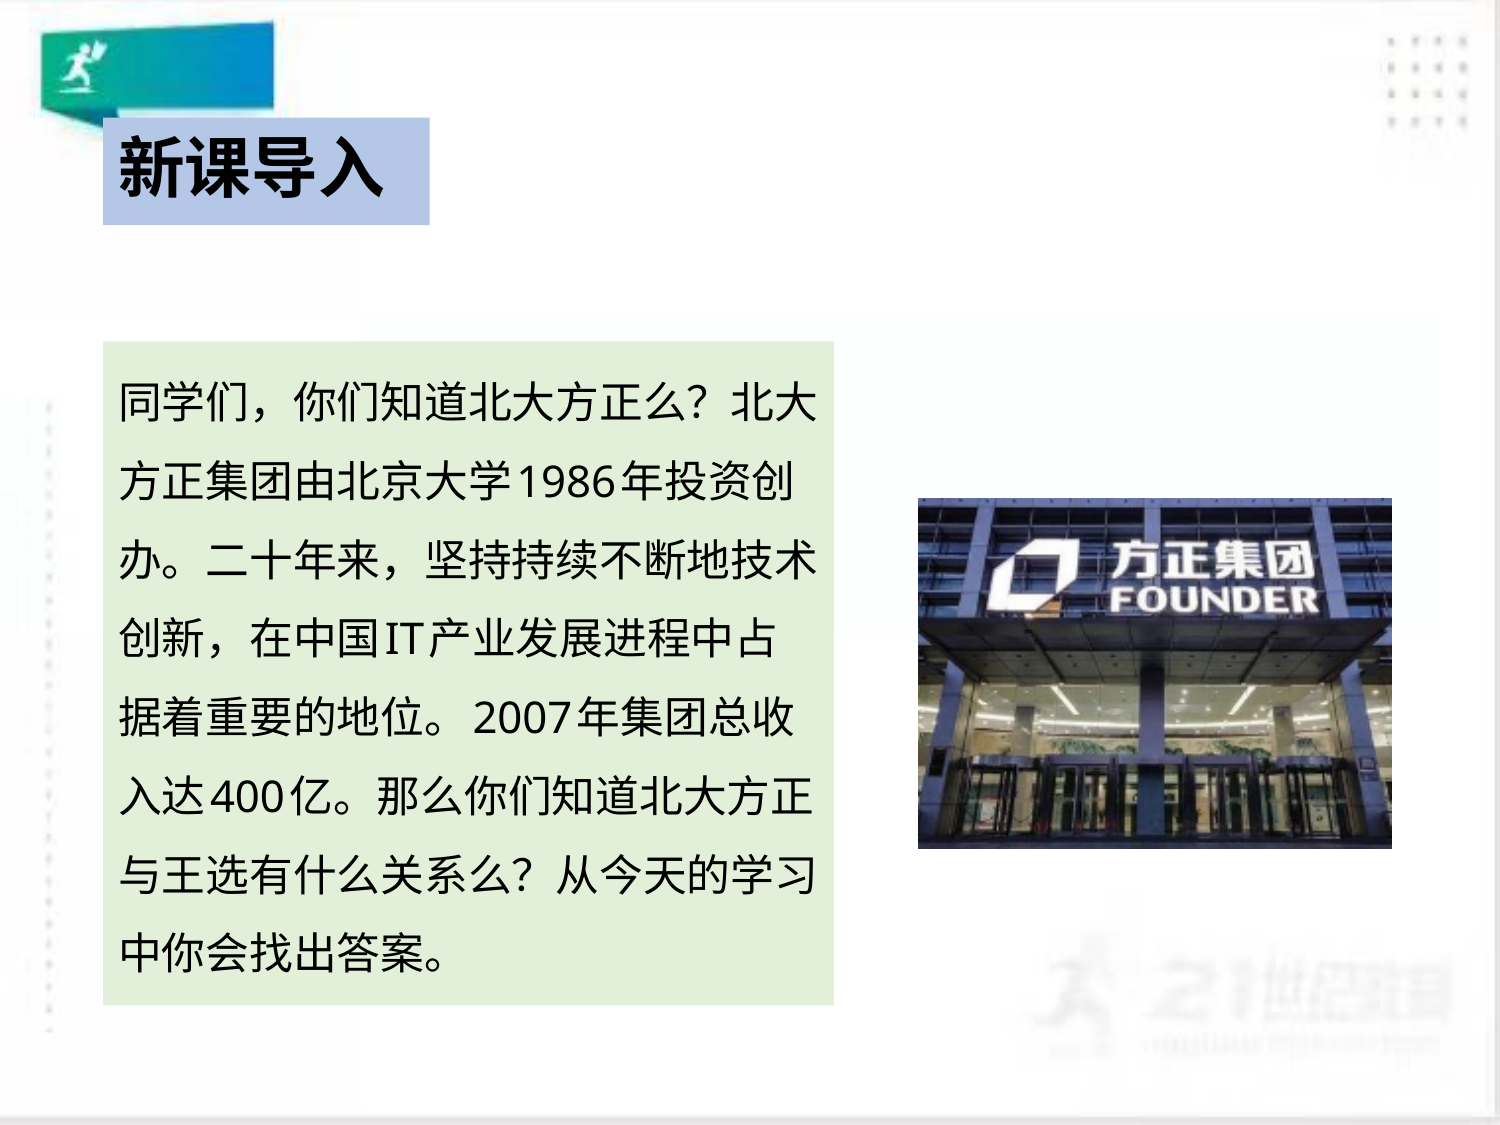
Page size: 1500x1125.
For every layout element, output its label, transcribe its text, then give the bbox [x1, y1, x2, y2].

title 新课导入 [103, 117, 430, 226]
list 同学们，你们知道北大方正么？北大方正集团由北京大学1986年投资创办。二十年来，坚持持续不断地技术创新，在中国IT产业发展进程中占据着重要的地位。2007年集团总收入达400亿。那么你们知道北大方正与王选有什么关系么？从今天的学习中你会找出答案。 [103, 341, 834, 1006]
picture [0, 0, 1500, 1125]
